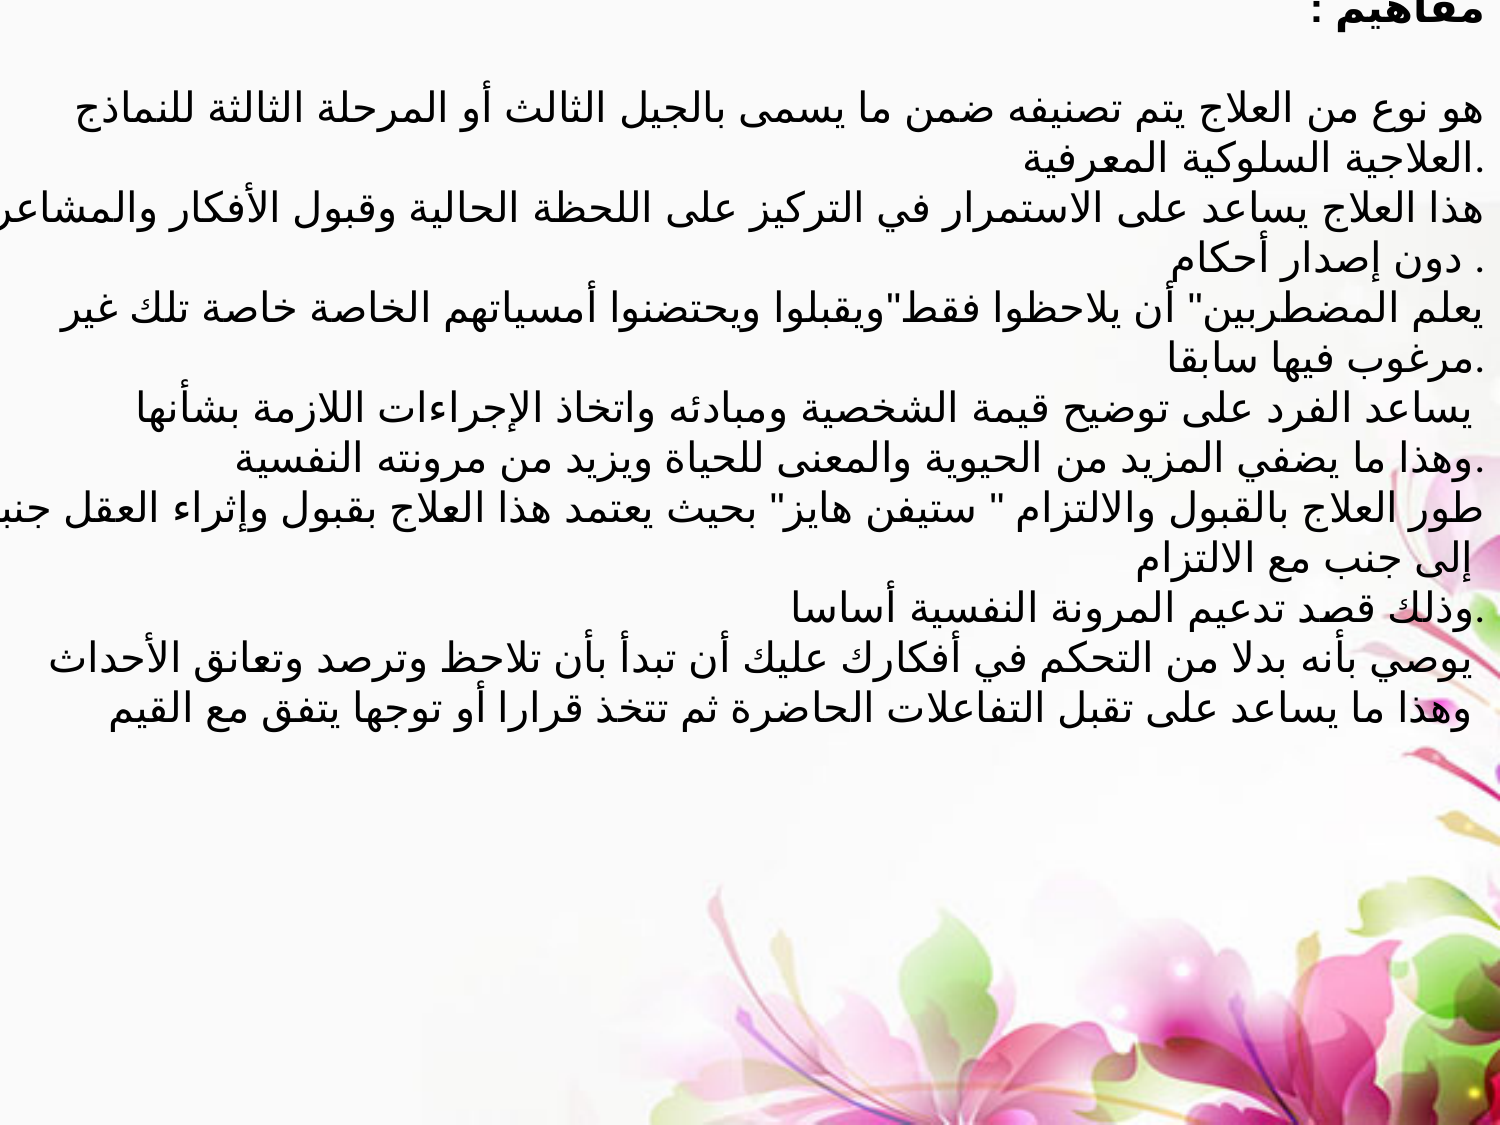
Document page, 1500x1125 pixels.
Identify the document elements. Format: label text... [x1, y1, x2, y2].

text_box لعلاج بالتقبل والالتزام ا مفاهيم : هو نوع من العلاج يتم تصنيفه ضمن ما يسمى بالجيل الثالث أو المرحلة الثالثة للنماذج العلاجية السلوكية المعرفية. هذا العلاج يساعد على الاستمرار في التركيز على اللحظة الحالية وقبول الأفكار والمشاعر دون إصدار أحكام . يعلم المضطربين" أن يلاحظوا فقط"ويقبلوا ويحتضنوا أمسياتهم الخاصة خاصة تلك غير مرغوب فيها سابقا. يساعد الفرد على توضيح قيمة الشخصية ومبادئه واتخاذ الإجراءات اللازمة بشأنها وهذا ما يضفي المزيد من الحيوية والمعنى للحياة ويزيد من مرونته النفسية. طور العلاج بالقبول والالتزام " ستيفن هايز" بحيث يعتمد هذا العلاج بقبول وإثراء العقل جنبا إلى جنب مع الالتزام وذلك قصد تدعيم المرونة النفسية أساسا. يوصي بأنه بدلا من التحكم في أفكارك عليك أن تبدأ بأن تلاحظ وترصد وتعانق الأحداث وهذا ما يساعد على تقبل التفاعلات الحاضرة ثم تتخذ قرارا أو توجها يتفق مع القيم [0, 0, 1500, 739]
picture [0, 739, 1500, 1125]
